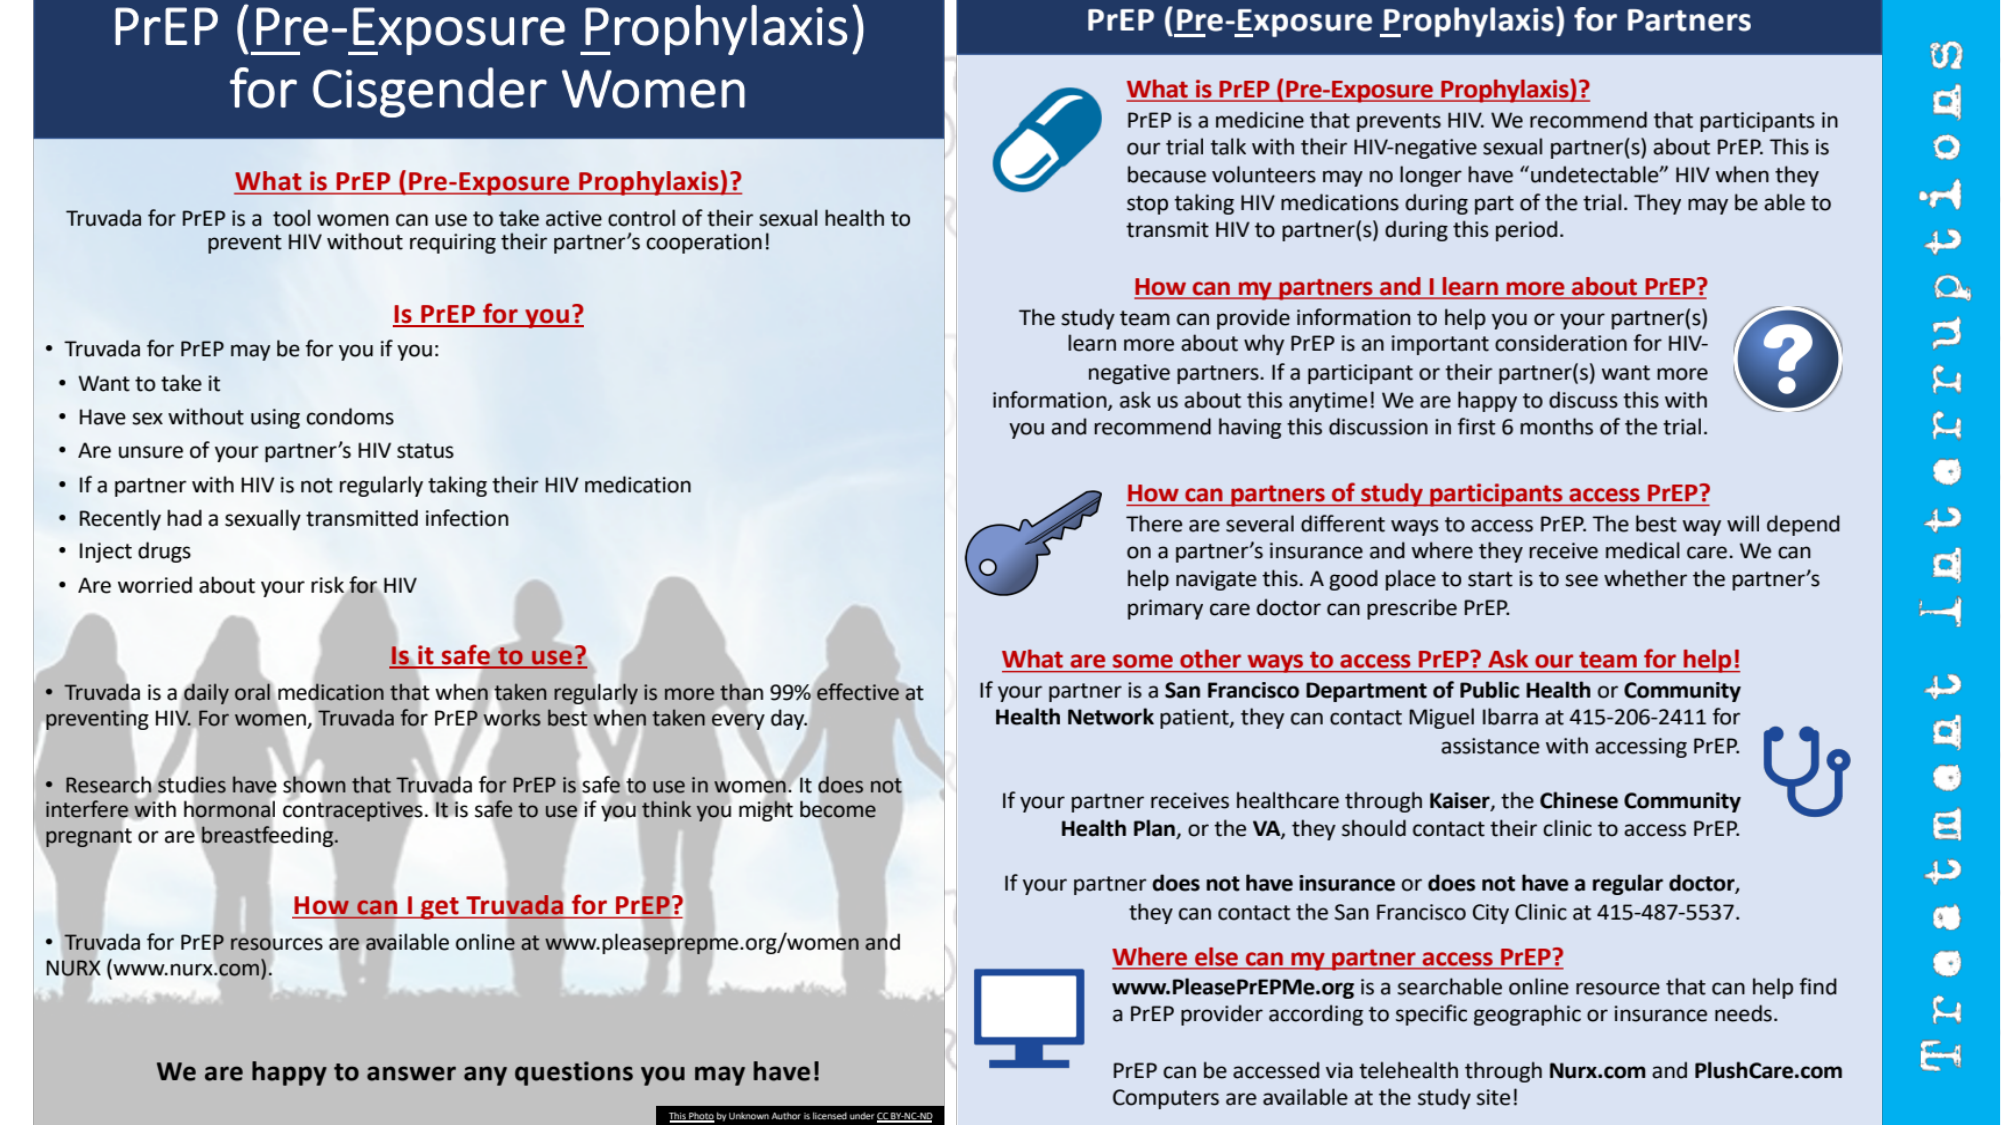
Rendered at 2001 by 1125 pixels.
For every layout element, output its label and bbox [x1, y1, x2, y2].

picture [1933, 765, 1961, 791]
picture [1924, 229, 1961, 255]
picture [1924, 859, 1961, 885]
picture [1932, 411, 1961, 439]
picture [1933, 459, 1961, 485]
picture [1924, 674, 1961, 700]
picture [1933, 904, 1961, 930]
picture [1932, 365, 1961, 394]
picture [1933, 135, 1960, 160]
picture [1932, 317, 1961, 349]
text_box [0, 0, 1892, 1125]
picture [1933, 548, 1961, 583]
picture [1924, 507, 1961, 533]
picture [1919, 596, 1962, 627]
picture [1933, 995, 1961, 1024]
picture [1920, 1040, 1961, 1072]
picture [1919, 179, 1961, 210]
picture [1933, 807, 1961, 841]
picture [1933, 84, 1961, 120]
picture [1933, 715, 1961, 750]
picture [1933, 951, 1961, 977]
picture [1930, 41, 1963, 69]
picture [1934, 274, 1972, 301]
